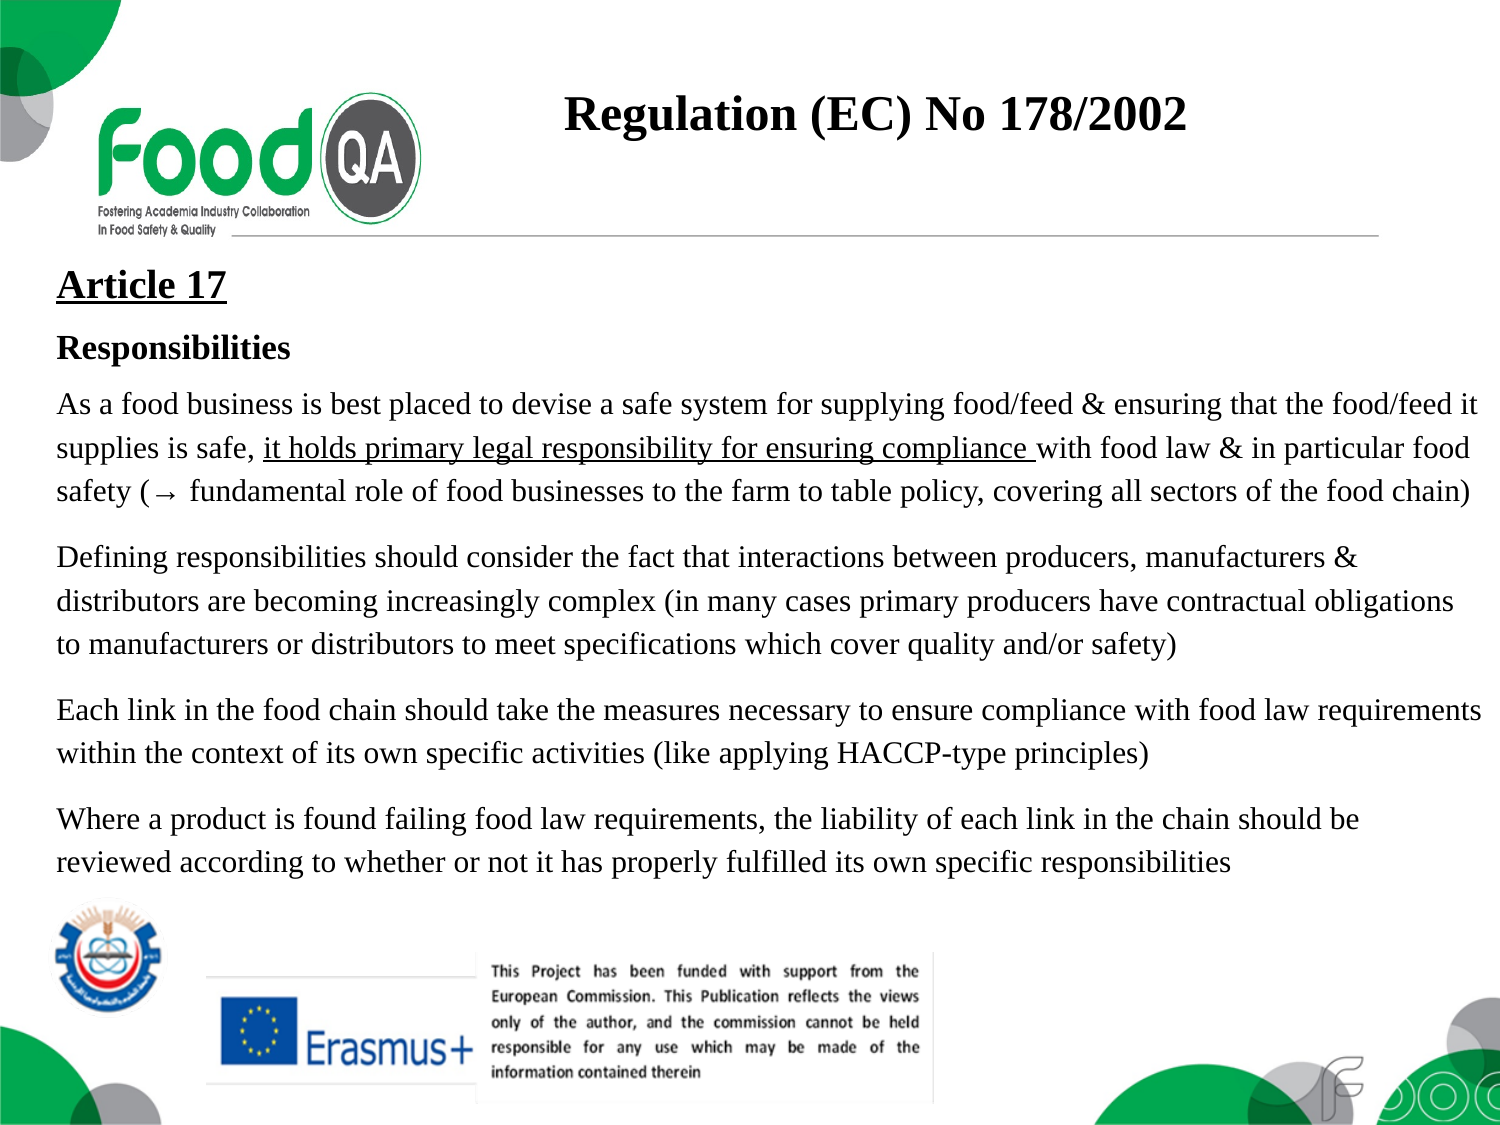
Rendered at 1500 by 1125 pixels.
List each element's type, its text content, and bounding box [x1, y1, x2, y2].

list Article 17 Responsibilities As a food business is best placed to devise a safe system for supplying food/feed & ensuring that the food/feed it supplies is safe, it holds primary legal responsibility for ensuring compliance with food law & in particular food safety (→ fundamental role of food businesses to the farm to table policy, covering all sectors of the food chain) Defining responsibilities should consider the fact that interactions between producers, manufacturers & distributors are becoming increasingly complex (in many cases primary producers have contractual obligations to manufacturers or distributors to meet specifications which cover quality and/or safety) Each link in the food chain should take the measures necessary to ensure compliance with food law requirements within the context of its own specific activities (like applying HACCP-type principles) Where a product is found failing food law requirements, the liability of each link in the chain should be reviewed according to whether or not it has properly fulfilled its own specific responsibilities [41, 251, 1500, 933]
picture [0, 0, 1500, 244]
picture [0, 892, 1500, 1125]
